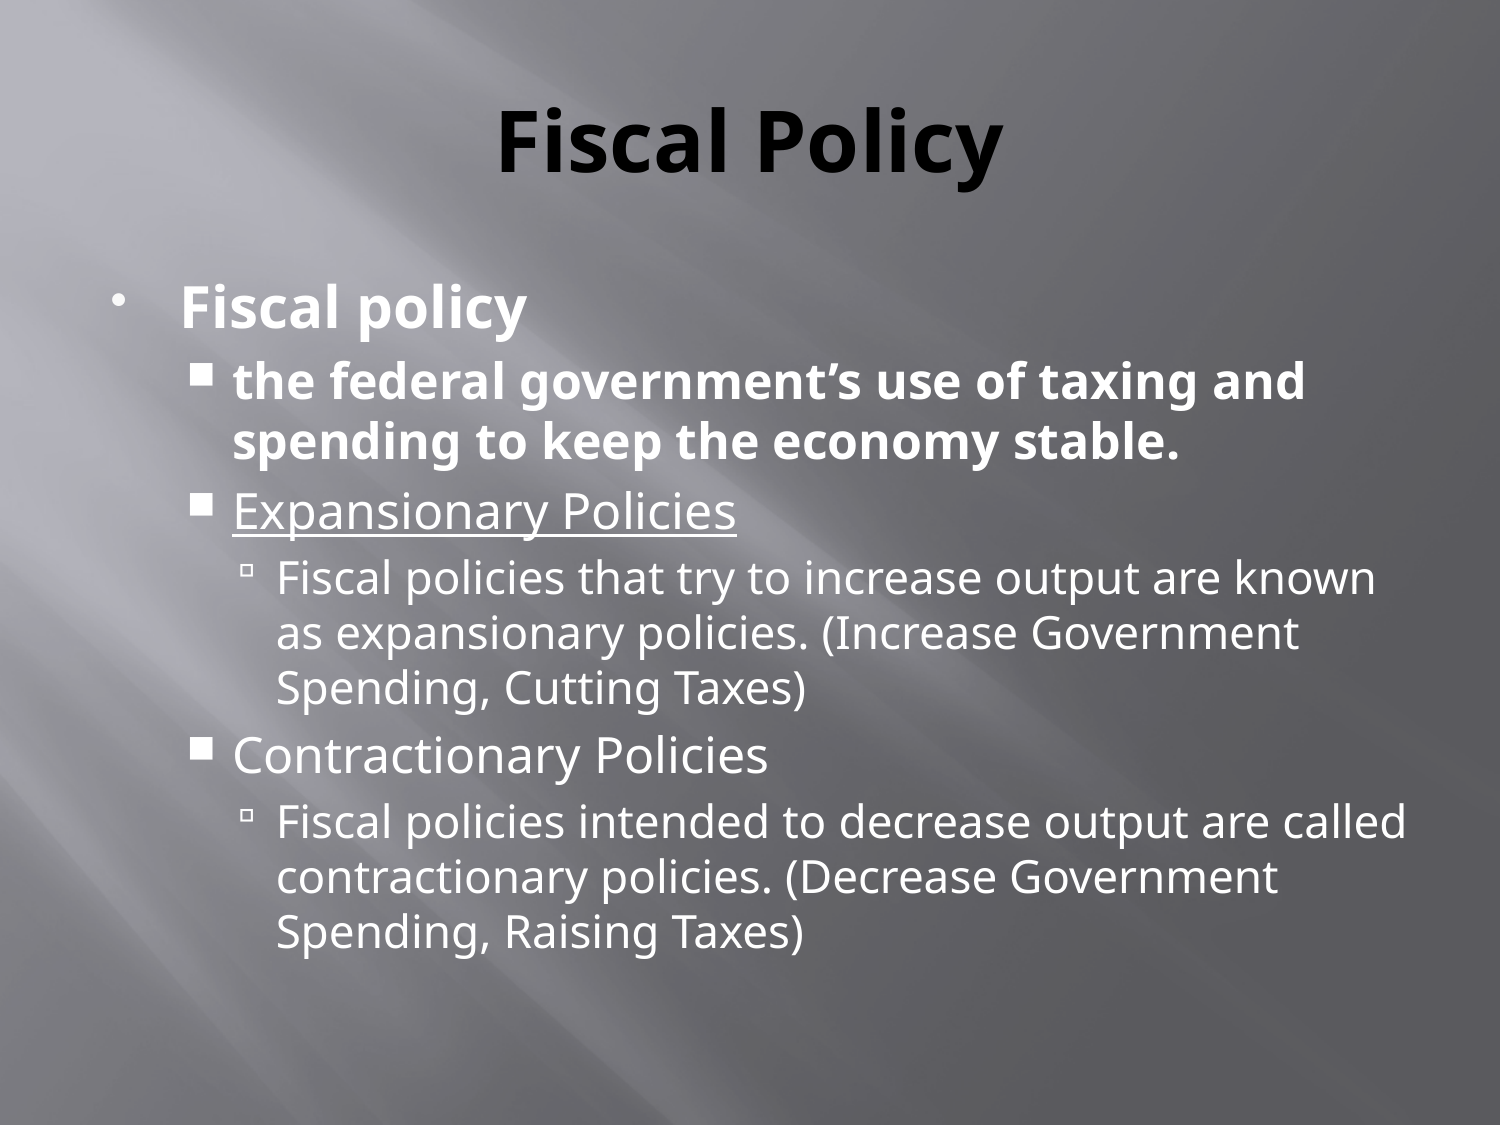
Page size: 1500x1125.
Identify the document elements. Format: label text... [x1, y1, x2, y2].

list Fiscal policy the federal government’s use of taxing and spending to keep the economy stable. Expansionary Policies Fiscal policies that try to increase output are known as expansionary policies. (Increase Government Spending, Cutting Taxes) Contractionary Policies Fiscal policies intended to decrease output are called contractionary policies. (Decrease Government Spending, Raising Taxes) [75, 262, 1425, 1035]
title Fiscal Policy [75, 45, 1425, 233]
